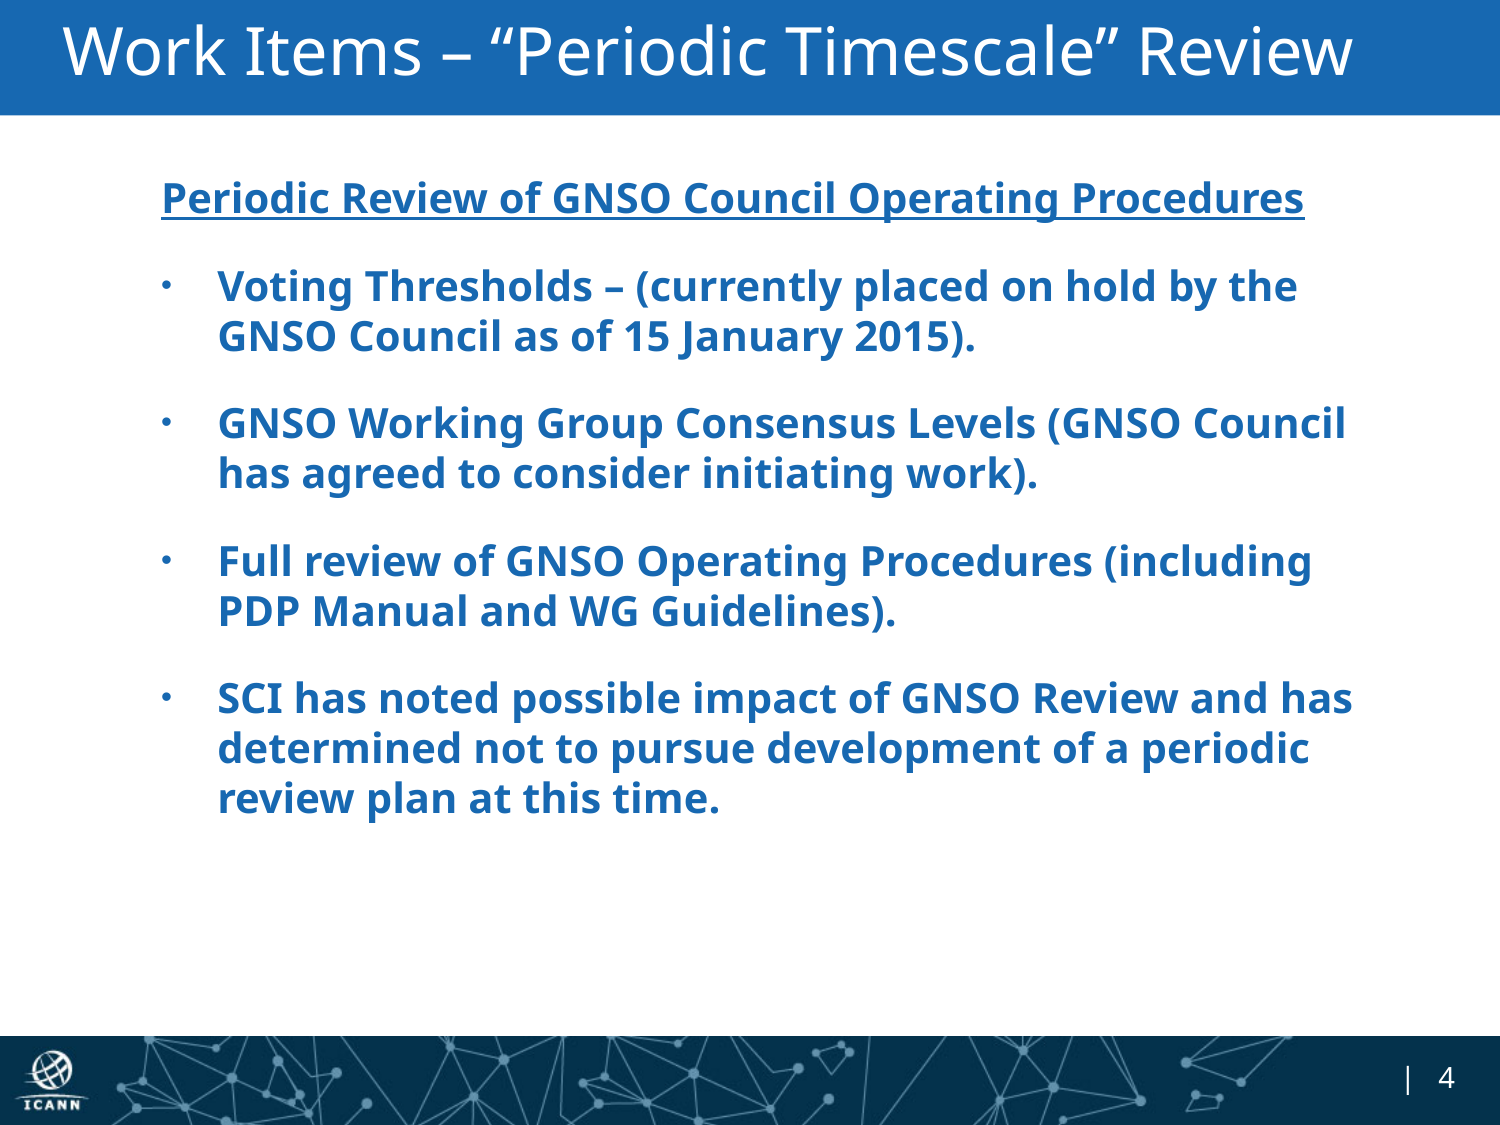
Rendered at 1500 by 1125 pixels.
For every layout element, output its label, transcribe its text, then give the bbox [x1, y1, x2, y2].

text_box Periodic Review of GNSO Council Operating Procedures Voting Thresholds – (currently placed on hold by the GNSO Council as of 15 January 2015). GNSO Working Group Consensus Levels (GNSO Council has agreed to consider initiating work). Full review of GNSO Operating Procedures (including PDP Manual and WG Guidelines). SCI has noted possible impact of GNSO Review and has determined not to pursue development of a periodic review plan at this time. [146, 164, 1378, 905]
title Work Items – “Periodic Timescale” Review [0, 0, 1500, 116]
picture [0, 1036, 1500, 1125]
